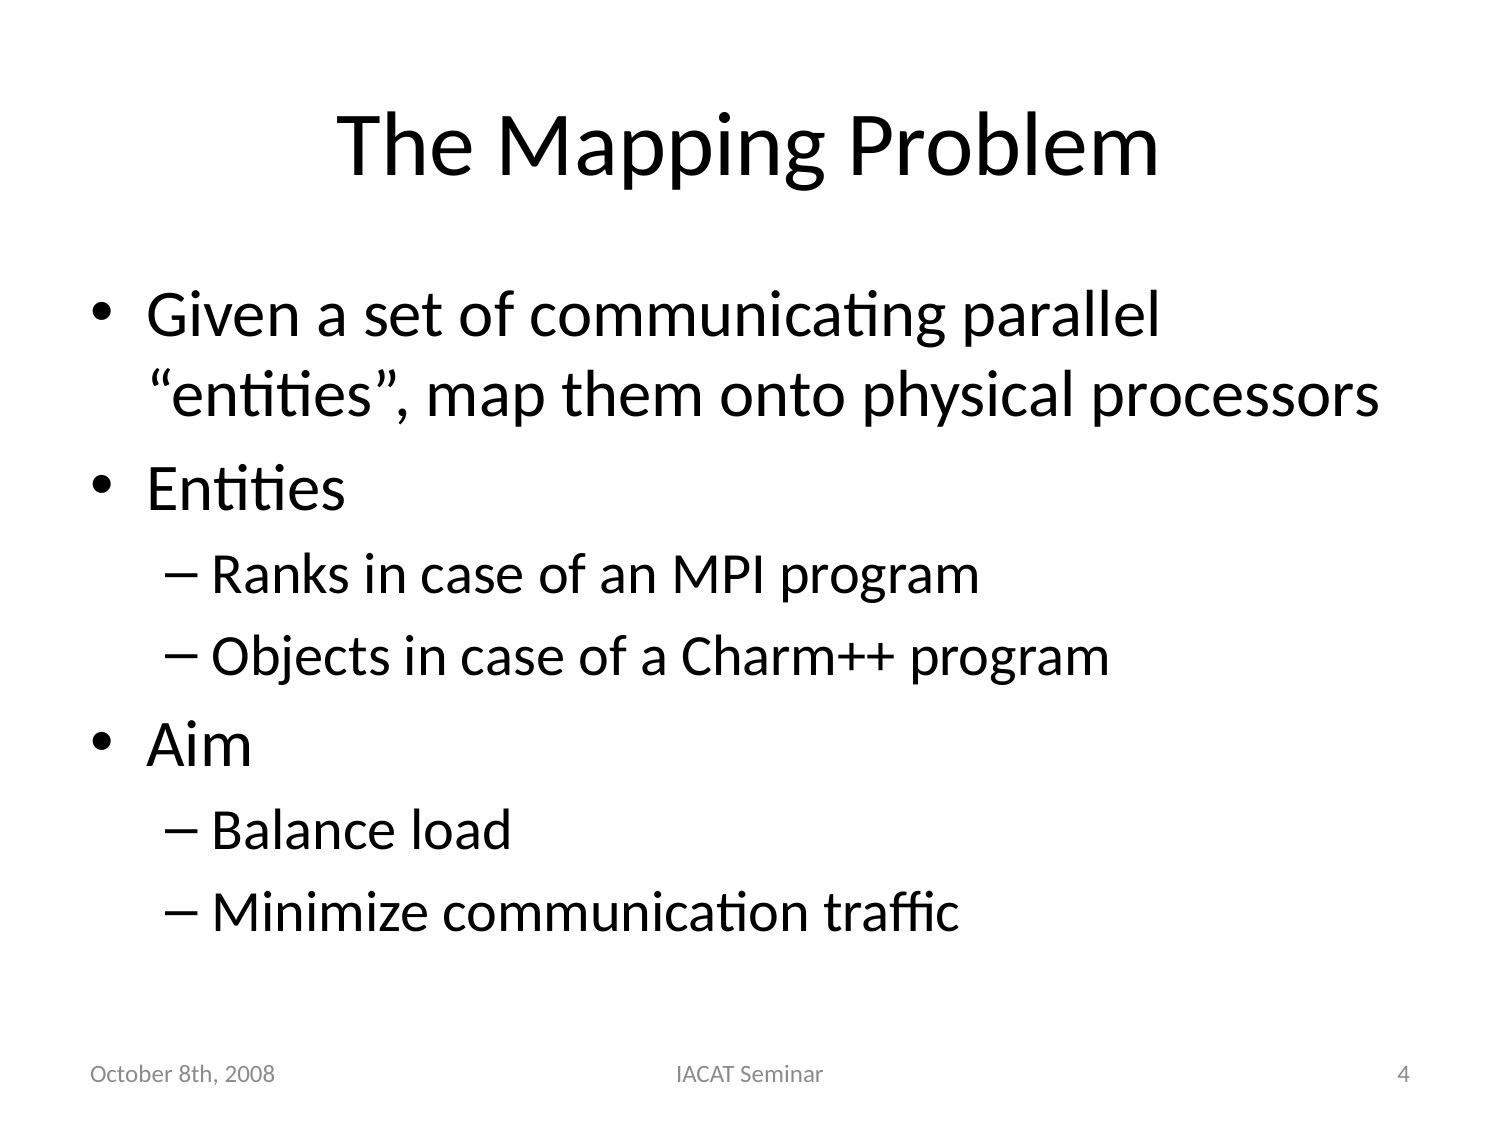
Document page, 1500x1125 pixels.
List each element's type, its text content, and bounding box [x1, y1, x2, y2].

footer IACAT Seminar [512, 1042, 988, 1103]
title The Mapping Problem [75, 45, 1425, 233]
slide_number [75, 1042, 425, 1103]
slide_number 4 [1074, 1042, 1425, 1103]
list Given a set of communicating parallel “entities”, map them onto physical processors Entities Ranks in case of an MPI program Objects in case of a Charm++ program Aim Balance load Minimize communication traffic [75, 262, 1425, 1005]
